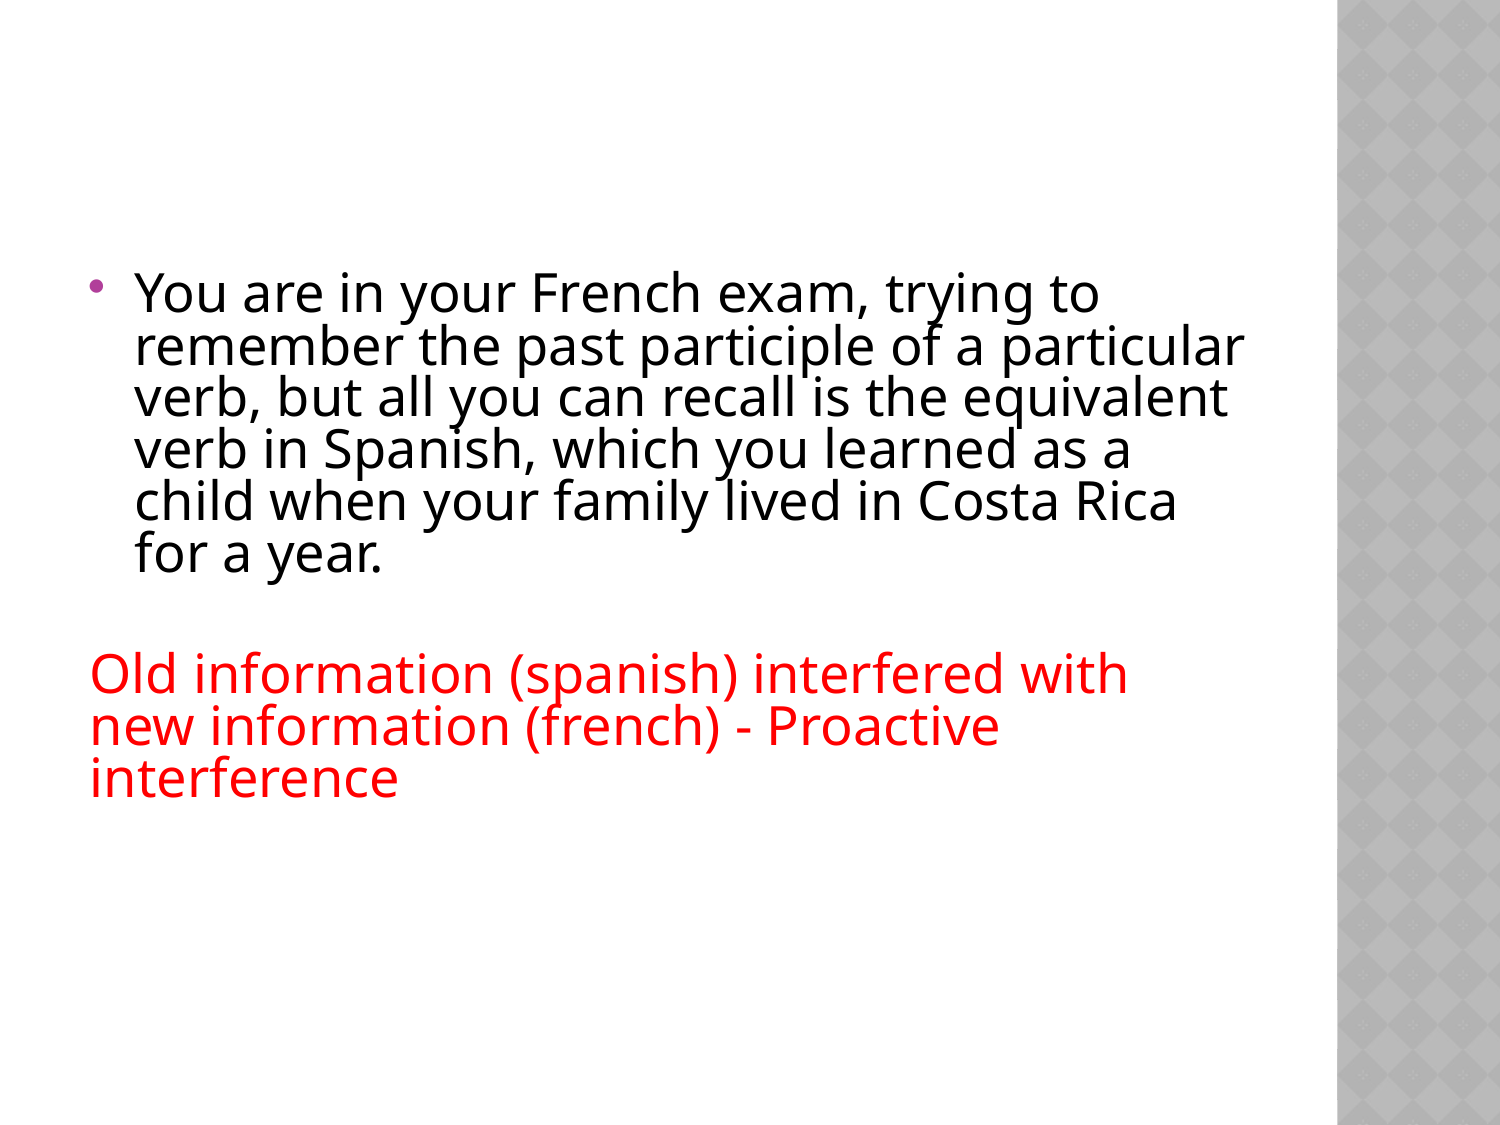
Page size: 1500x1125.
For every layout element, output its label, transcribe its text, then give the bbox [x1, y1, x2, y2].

list You are in your French exam, trying to remember the past participle of a particular verb, but all you can recall is the equivalent verb in Spanish, which you learned as a child when your family lived in Costa Rica for a year. Old information (spanish) interfered with new information (french) - Proactive interference [75, 264, 1263, 1059]
